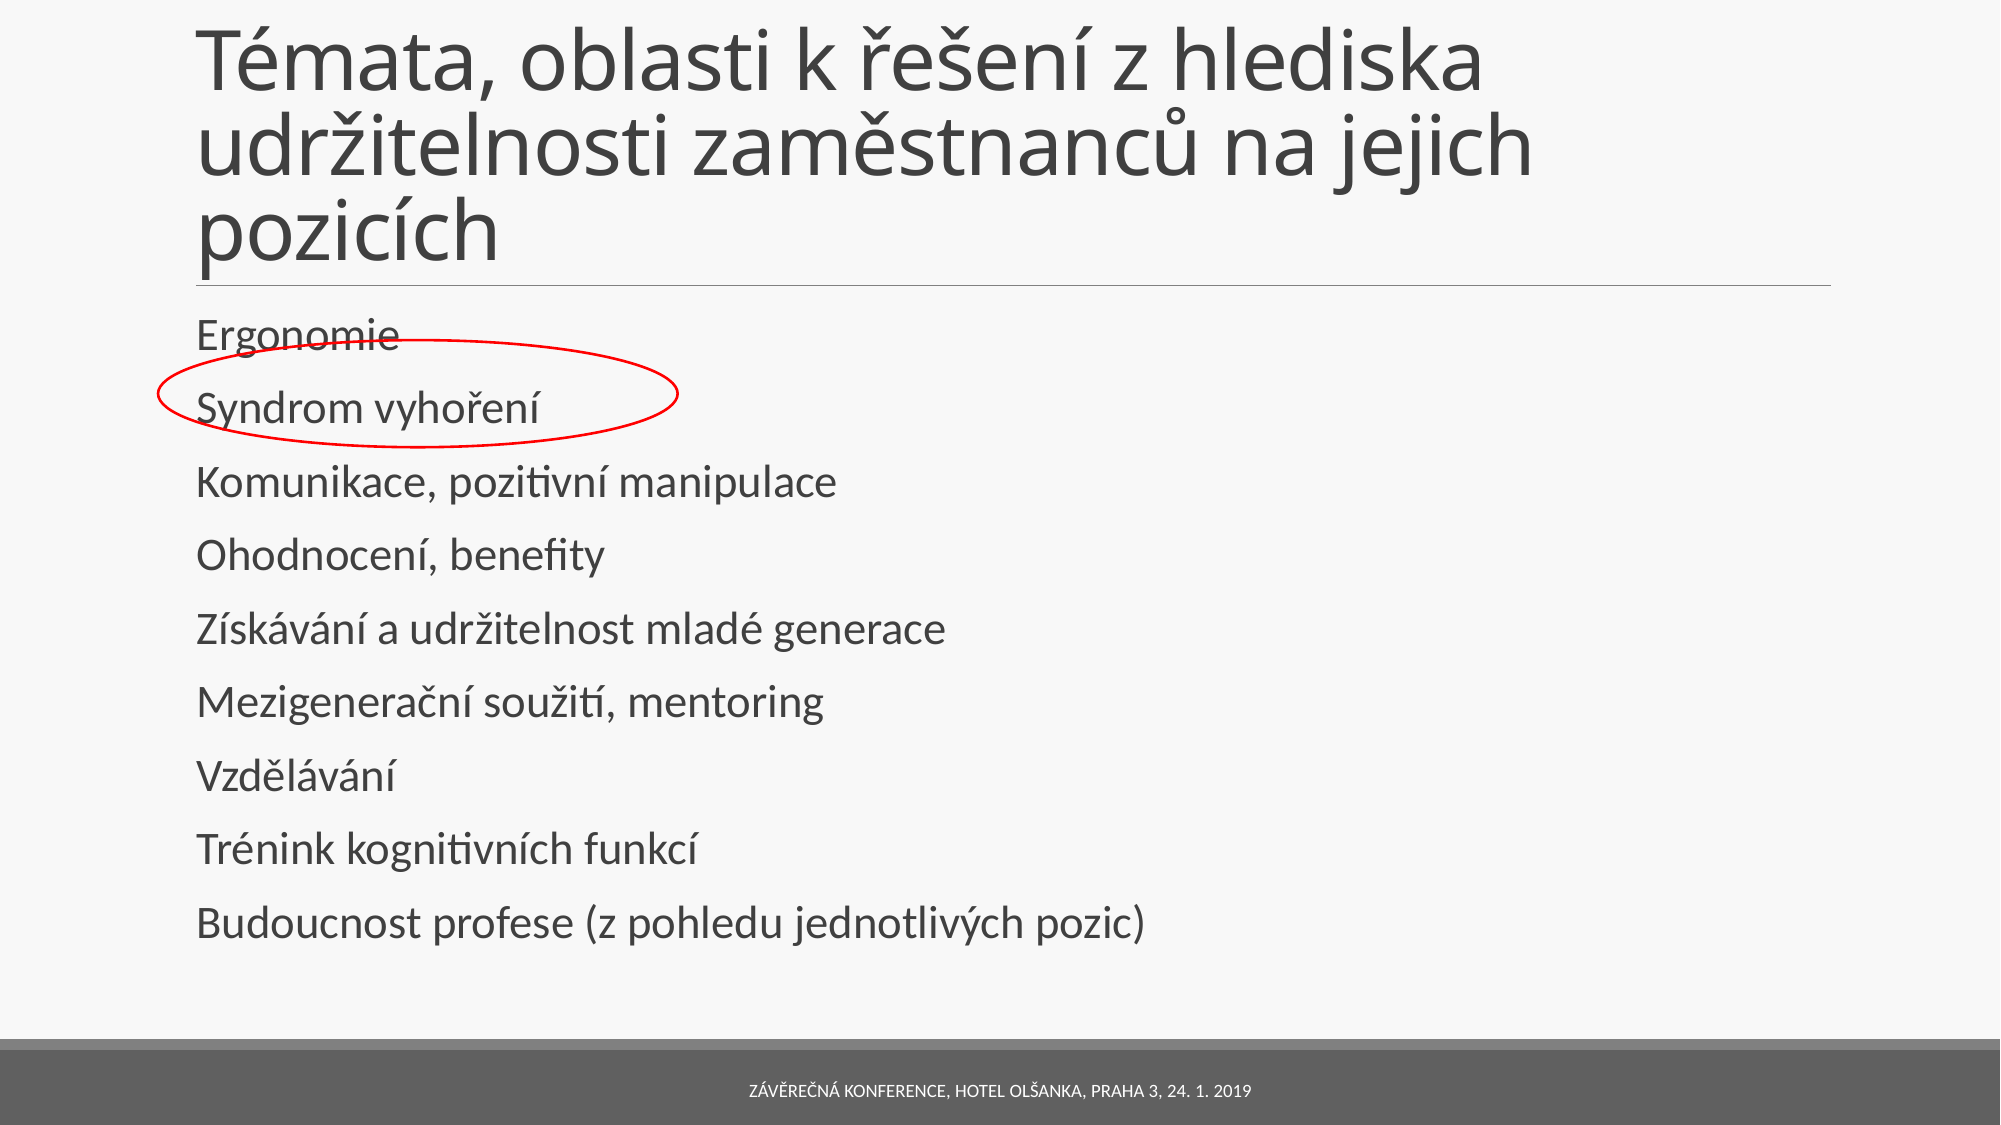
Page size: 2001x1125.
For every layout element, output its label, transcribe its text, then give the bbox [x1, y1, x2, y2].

footer Závěrečná konference, hotel Olšanka, Praha 3, 24. 1. 2019 [604, 1059, 1396, 1120]
text_box [156, 338, 679, 449]
list Ergonomie Syndrom vyhoření Komunikace, pozitivní manipulace Ohodnocení, benefity Získávání a udržitelnost mladé generace Mezigenerační soužití, mentoring Vzdělávání Trénink kognitivních funkcí Budoucnost profese (z pohledu jednotlivých pozic) [180, 302, 1830, 963]
title Témata, oblasti k řešení z hlediska udržitelnosti zaměstnanců na jejich pozicích [180, 47, 1830, 285]
